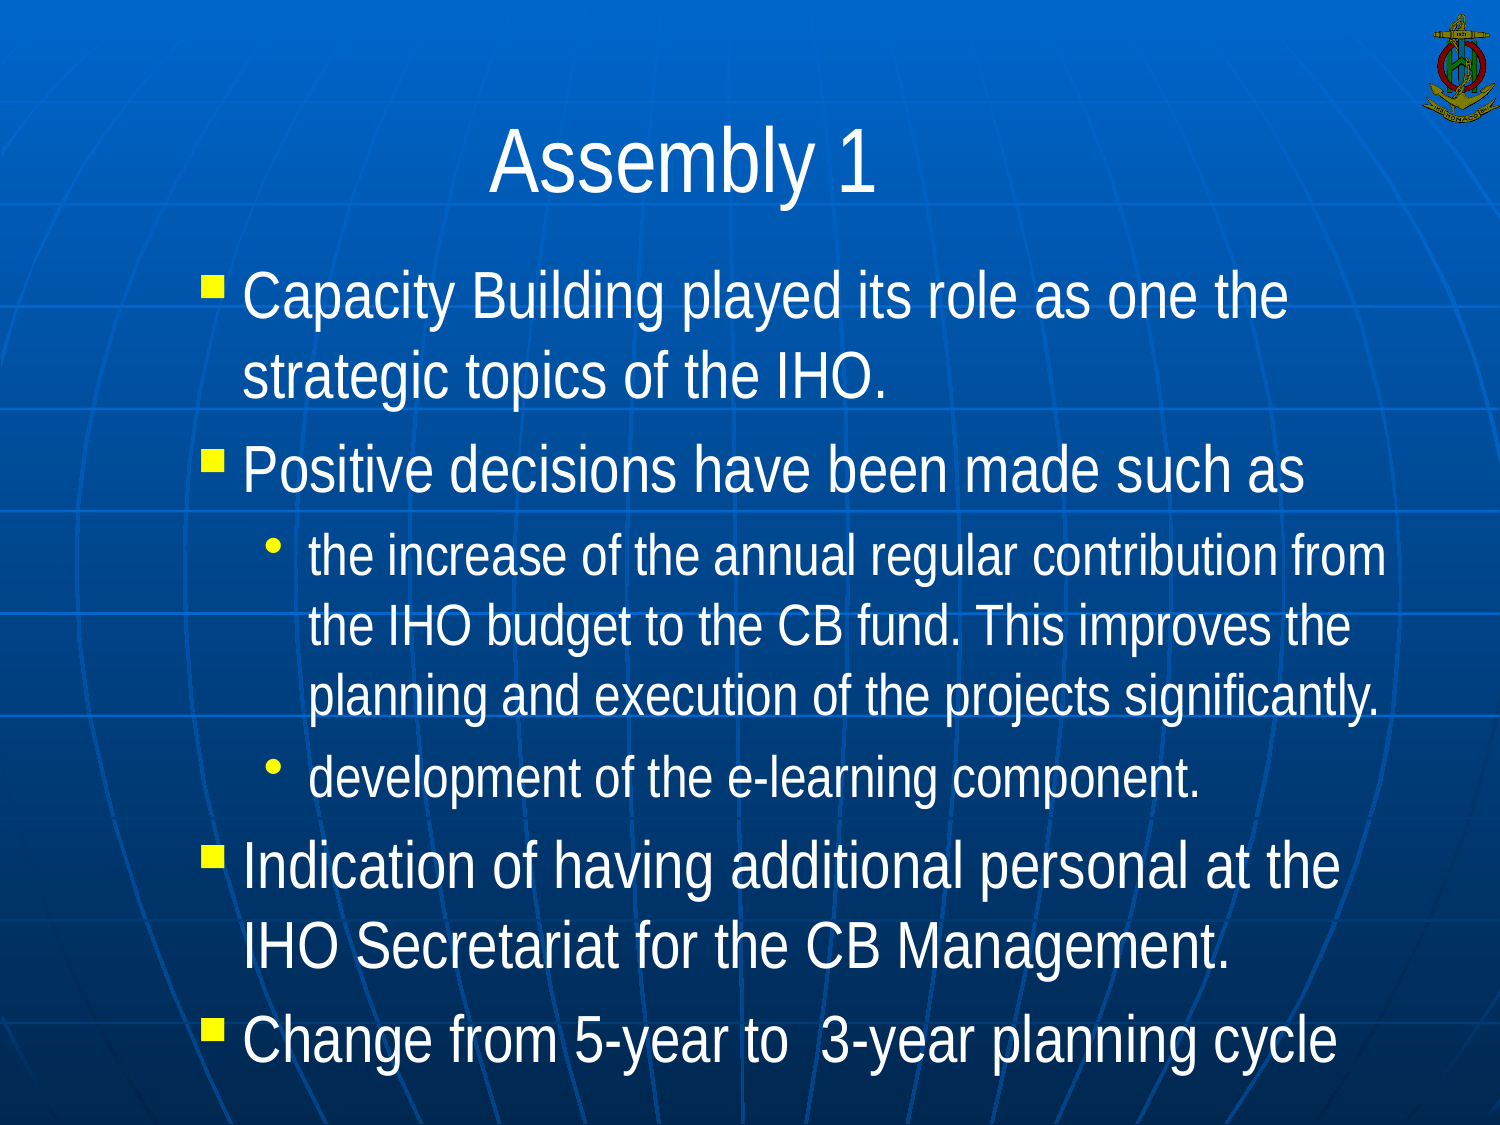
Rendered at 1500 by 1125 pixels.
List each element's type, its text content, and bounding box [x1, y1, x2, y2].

list Capacity Building played its role as one the strategic topics of the IHO. Positive decisions have been made such as the increase of the annual regular contribution from the IHO budget to the CB fund. This improves the planning and execution of the projects significantly. development of the e-learning component. Indication of having additional personal at the IHO Secretariat for the CB Management. Change from 5-year to 3-year planning cycle [182, 244, 1421, 1121]
picture [1421, 14, 1500, 123]
title Assembly 1 [74, 62, 1294, 250]
